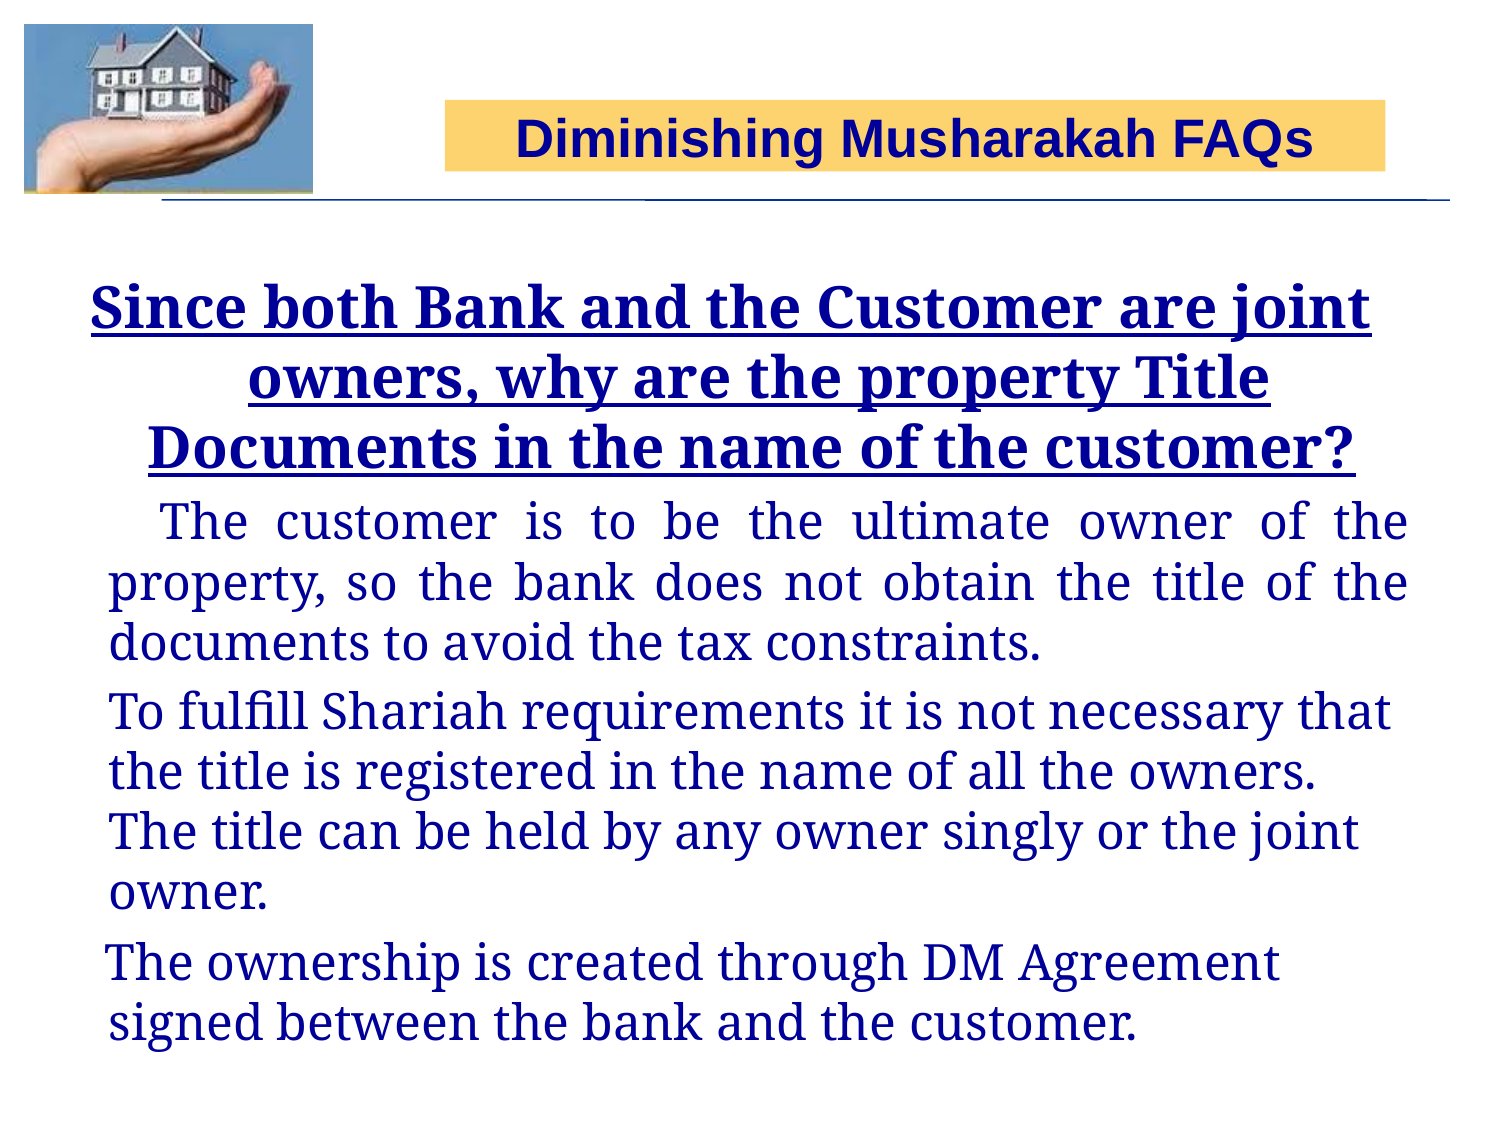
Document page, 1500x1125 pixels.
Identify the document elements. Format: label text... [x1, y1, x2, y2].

list Since both Bank and the Customer are joint owners, why are the property Title Documents in the name of the customer? The customer is to be the ultimate owner of the property, so the bank does not obtain the title of the documents to avoid the tax constraints. To fulfill Shariah requirements it is not necessary that the title is registered in the name of all the owners. The title can be held by any owner singly or the joint owner. The ownership is created through DM Agreement signed between the bank and the customer. [37, 262, 1426, 1006]
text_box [313, 99, 1451, 201]
picture [24, 24, 313, 194]
